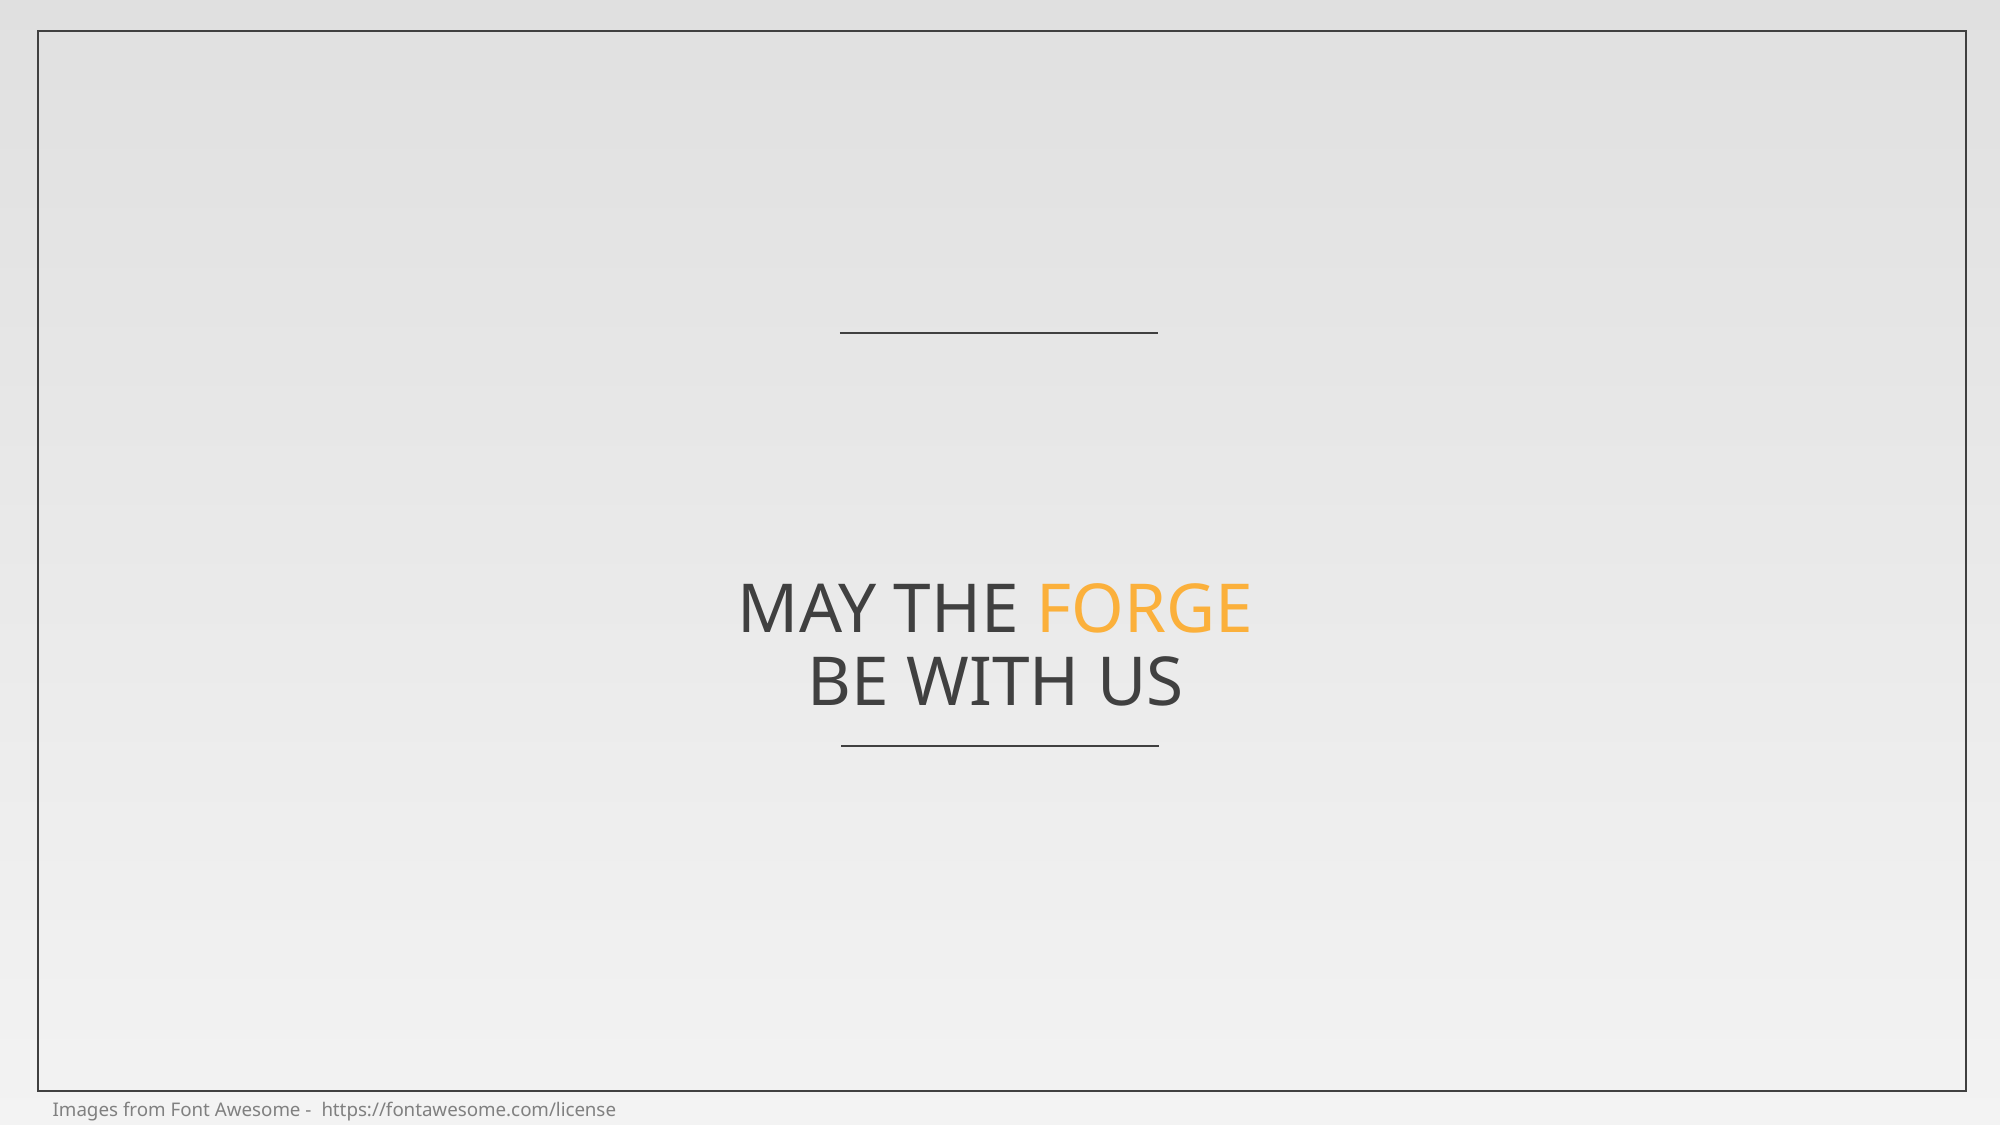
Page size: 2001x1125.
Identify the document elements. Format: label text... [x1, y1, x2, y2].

text_box Images from Font Awesome - https://fontawesome.com/license [37, 1090, 1538, 1125]
text_box [37, 30, 1967, 1092]
